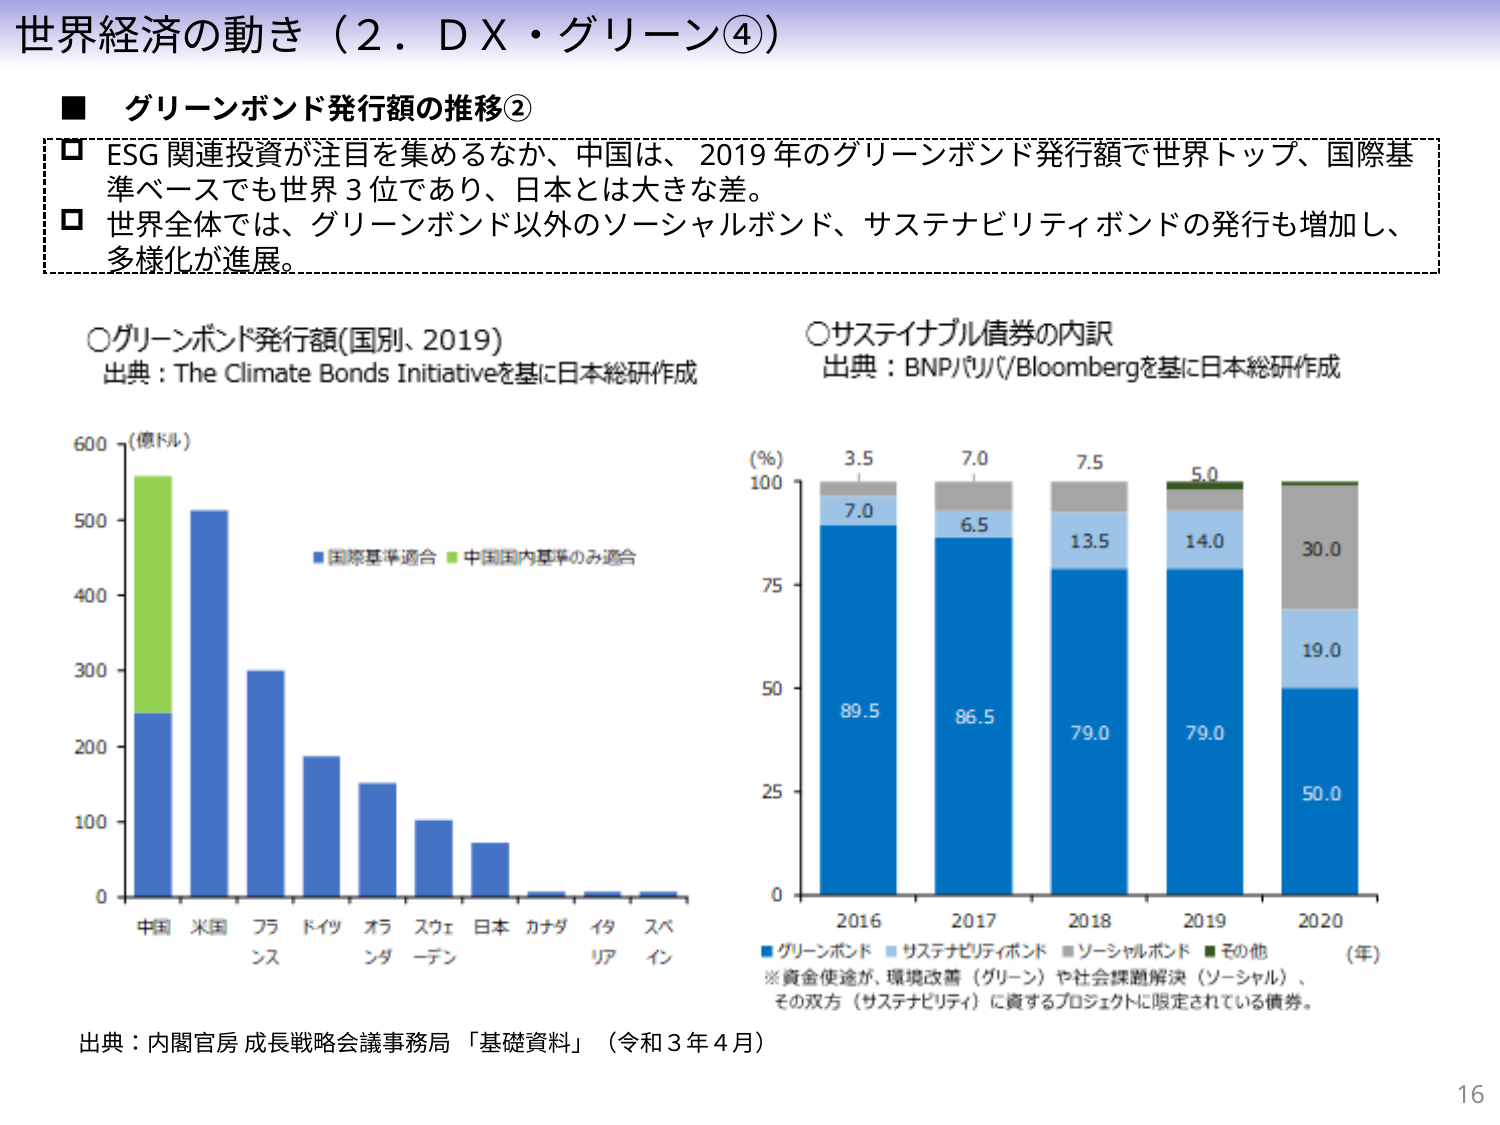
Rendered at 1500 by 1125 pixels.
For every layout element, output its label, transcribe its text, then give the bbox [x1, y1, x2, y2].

picture [44, 316, 1395, 1015]
text_box 世界経済の動き（２．ＤＸ・グリーン④） [0, 0, 1500, 67]
text_box ESG関連投資が注目を集めるなか、中国は、2019年のグリーンボンド発行額で世界トップ、国際基準ベースでも世界3位であり、日本とは大きな差。 世界全体では、グリーンボンド以外のソーシャルボンド、サステナビリティボンドの発行も増加し、多様化が進展。 [43, 138, 1440, 274]
text_box 出典：内閣官房 成長戦略会議事務局 「基礎資料」（令和３年４月） [63, 1020, 1408, 1063]
text_box ■ グリーンボンド発行額の推移② [44, 82, 872, 133]
slide_number 15 [1410, 1065, 1500, 1125]
